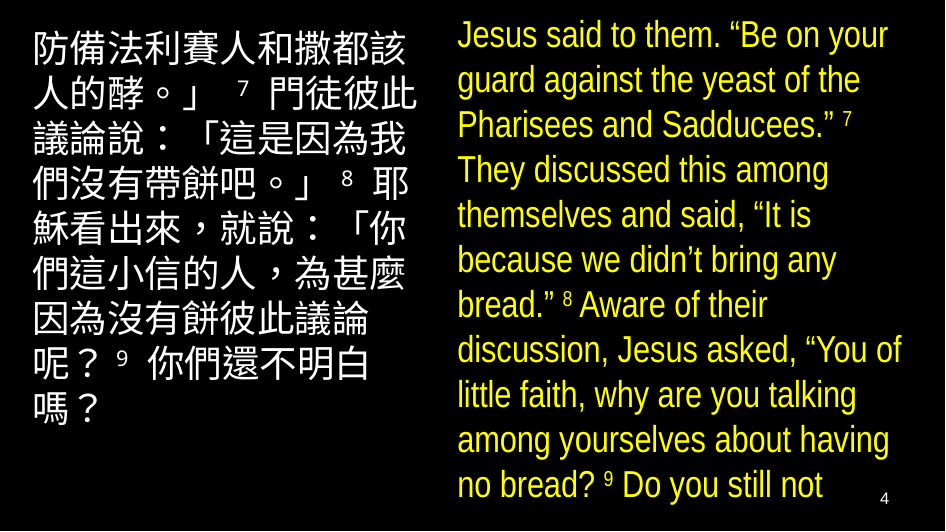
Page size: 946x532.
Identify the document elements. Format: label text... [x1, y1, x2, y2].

list 防備法利賽人和撒都該人的酵。」 7 門徒彼此議論說：「這是因為我們沒有帶餅吧。」8 耶穌看出來，就說：「你們這小信的人，為甚麼因為沒有餅彼此議論呢？9 你們還不明白嗎？ [23, 21, 450, 479]
slide_number 4 [677, 483, 899, 522]
text_box Jesus said to them. “Be on your guard against the yeast of the Pharisees and Sadducees.” 7 They discussed this among themselves and said, “It is because we didn’t bring any bread.” 8 Aware of their discussion, Jesus asked, “You of little faith, why are you talking among yourselves about having no bread? 9 Do you still not [448, 5, 934, 463]
